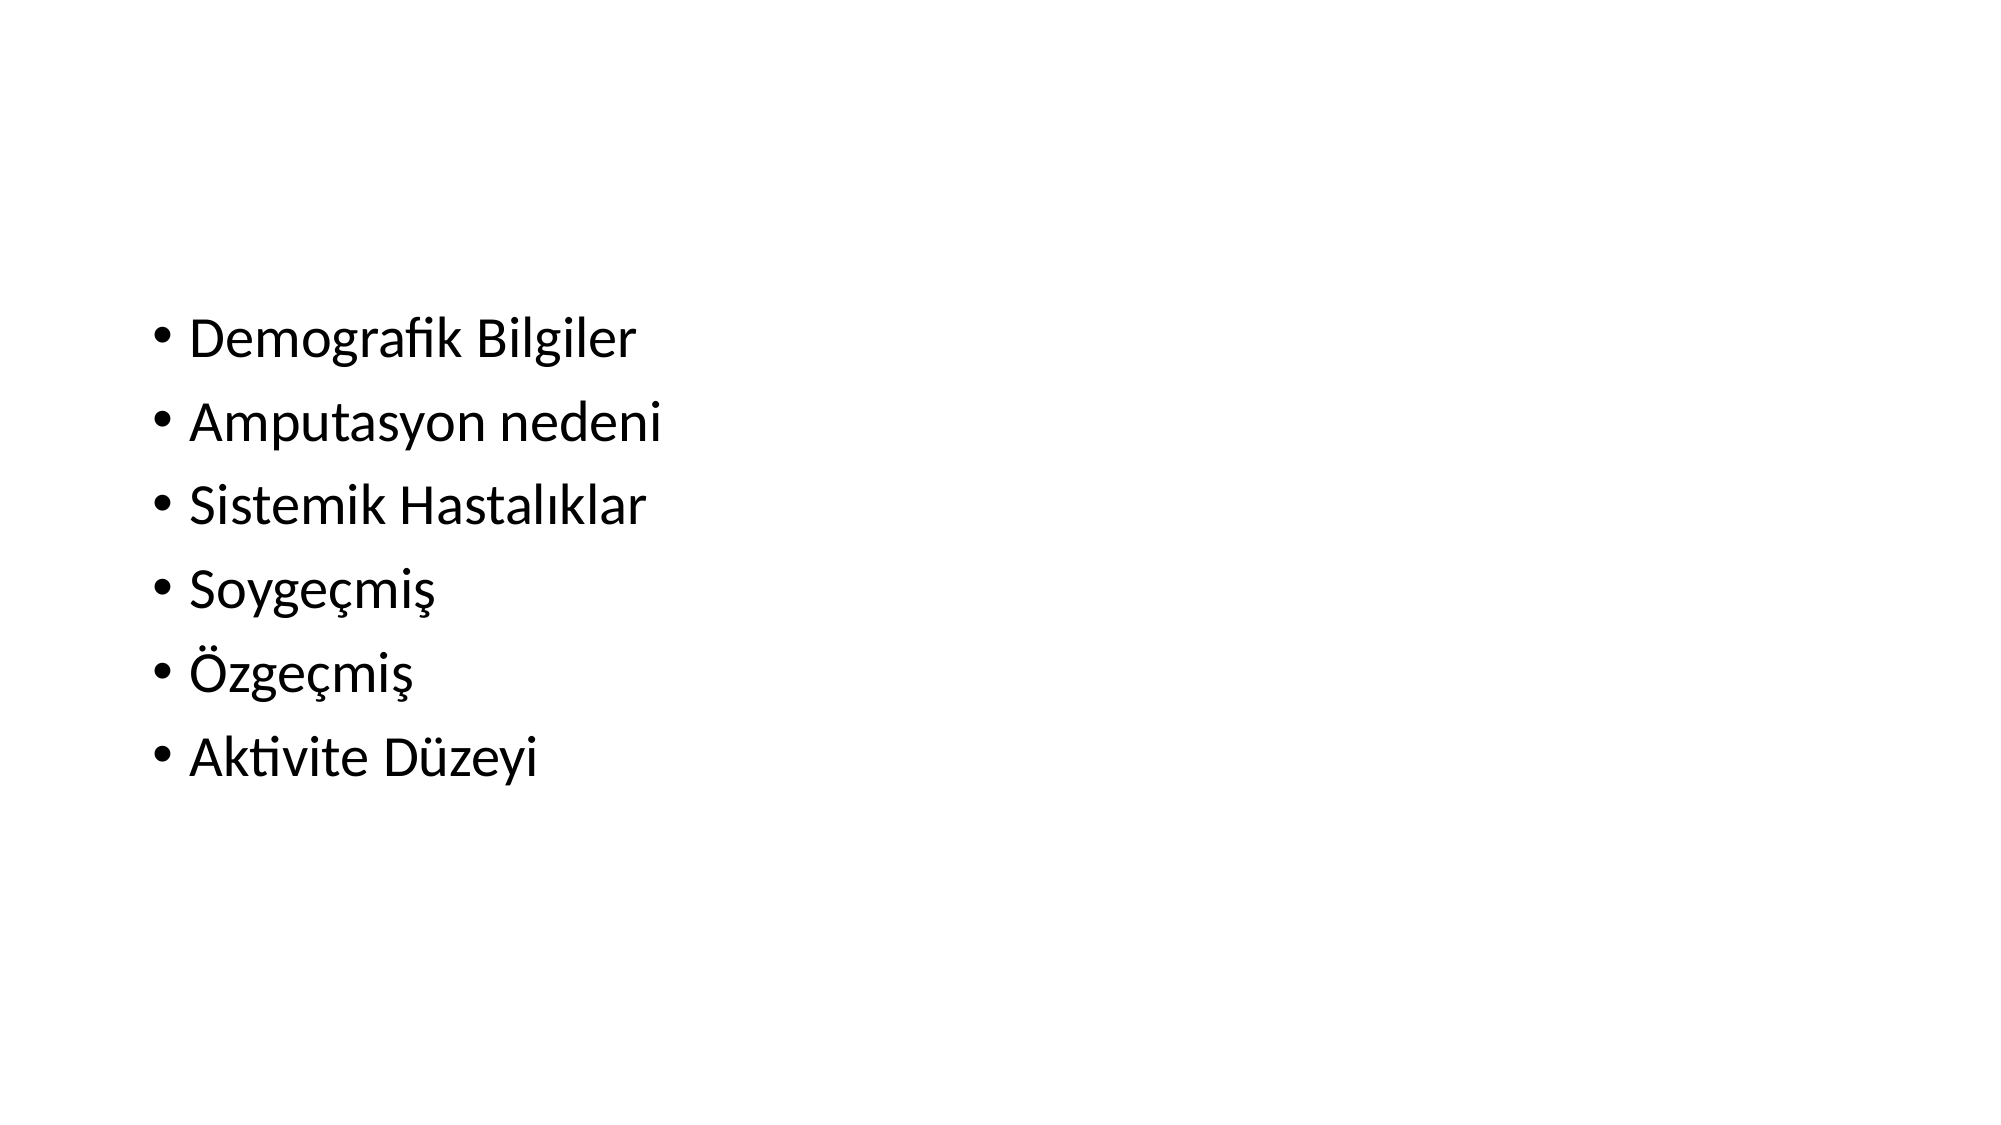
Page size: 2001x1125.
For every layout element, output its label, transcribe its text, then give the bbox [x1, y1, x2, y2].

list Demografik Bilgiler Amputasyon nedeni Sistemik Hastalıklar Soygeçmiş Özgeçmiş Aktivite Düzeyi [137, 299, 1863, 1014]
